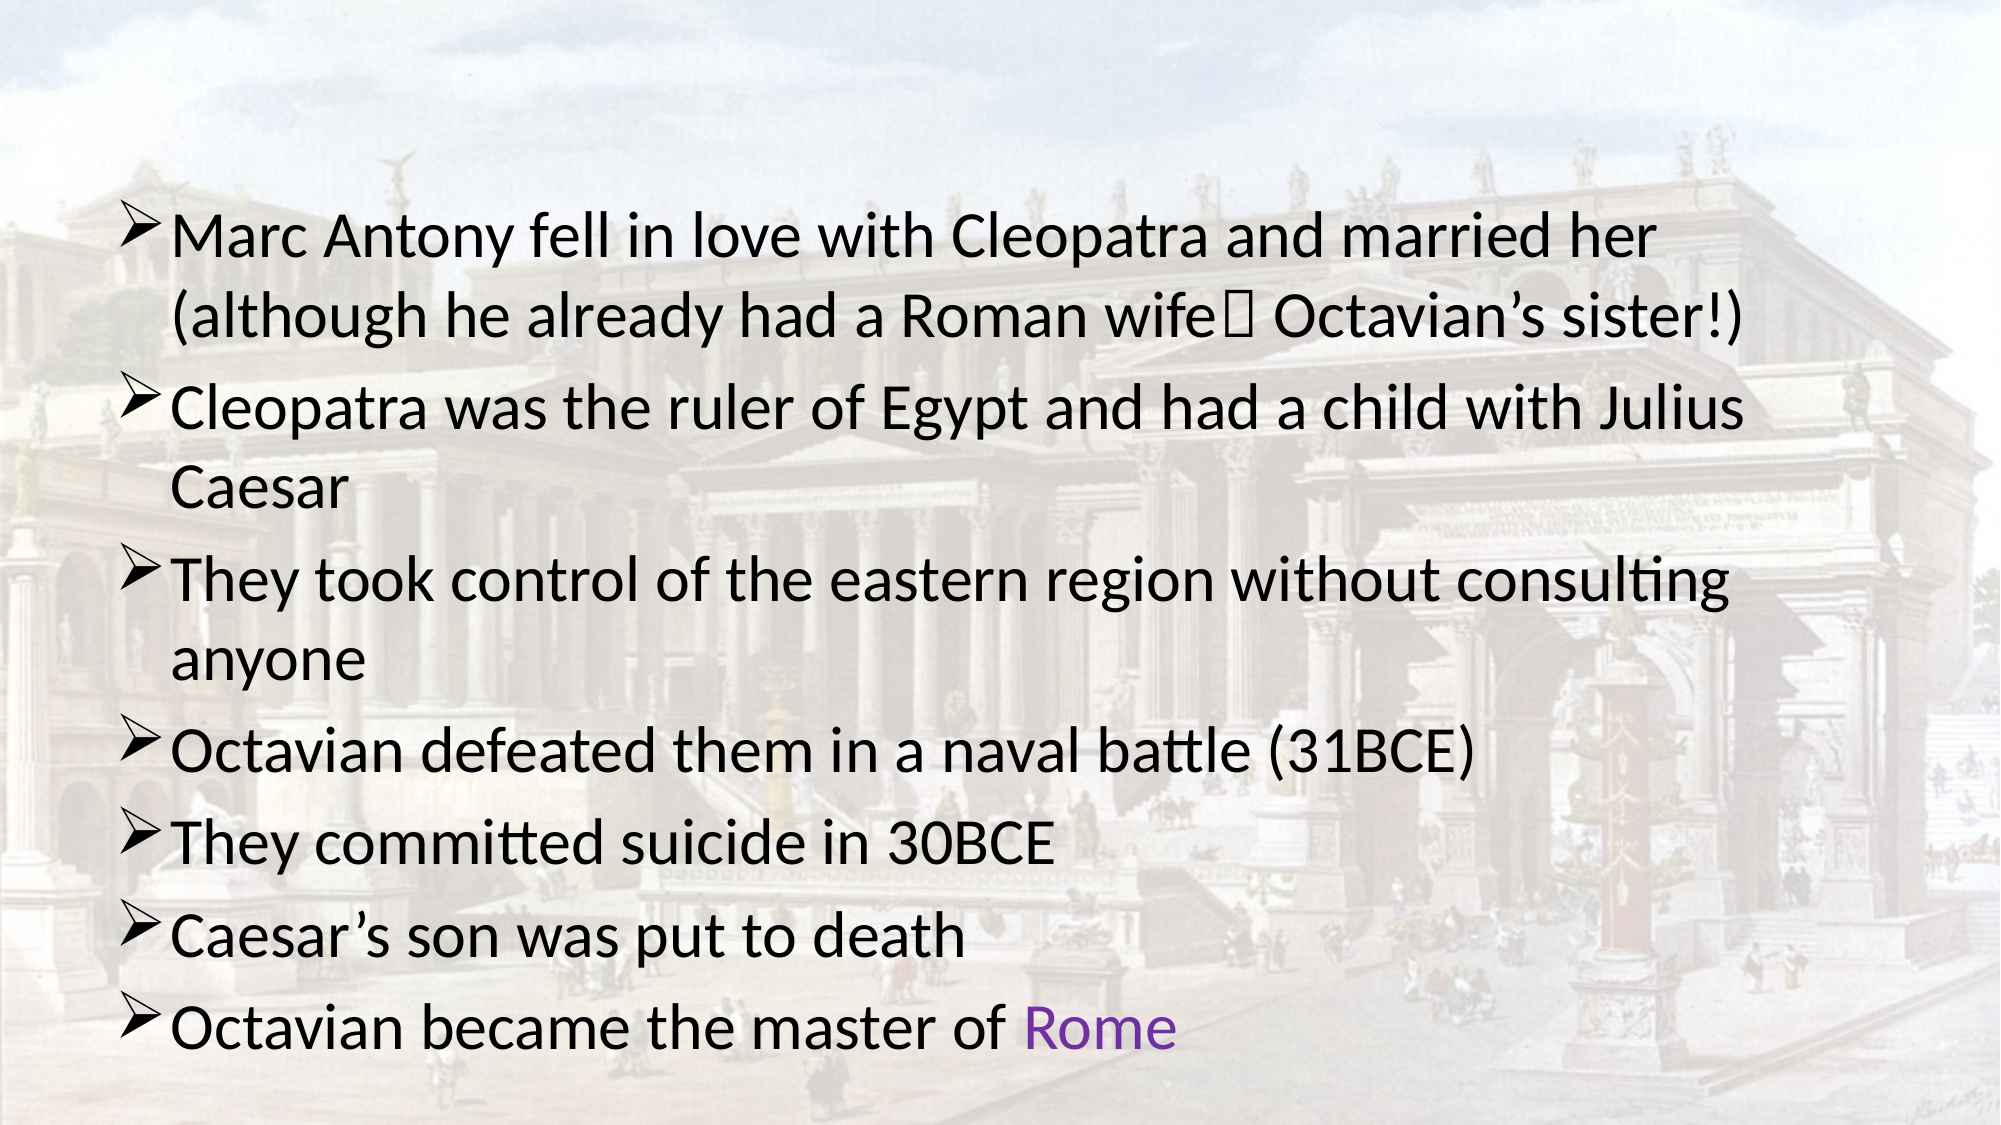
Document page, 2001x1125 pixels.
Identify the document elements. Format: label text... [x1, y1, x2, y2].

list Marc Antony fell in love with Cleopatra and married her (although he already had a Roman wife Octavian’s sister!) Cleopatra was the ruler of Egypt and had a child with Julius Caesar They took control of the eastern region without consulting anyone Octavian defeated them in a naval battle (31BCE) They committed suicide in 30BCE Caesar’s son was put to death Octavian became the master of Rome [99, 184, 1900, 1071]
